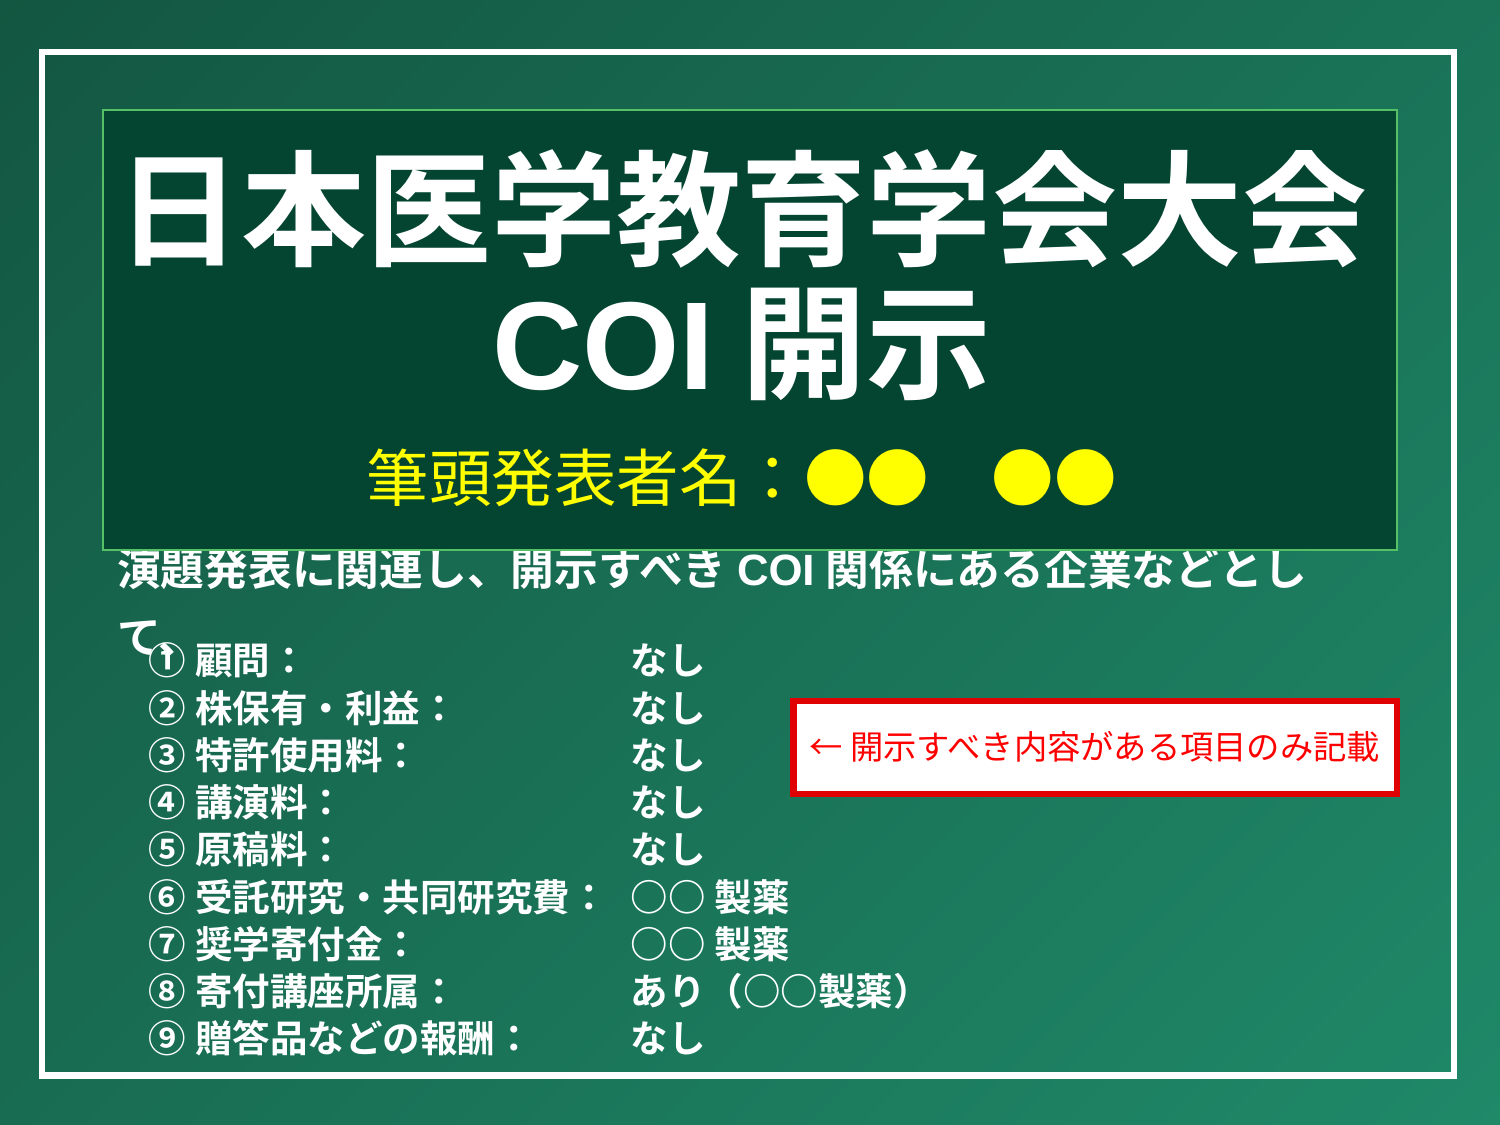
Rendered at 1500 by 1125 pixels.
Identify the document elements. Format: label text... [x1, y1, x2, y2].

text_box 日本医学教育学会大会 COI 開示 筆頭発表者名：●● ●● [101, 79, 1382, 522]
text_box ①顧問： ②株保有・利益： ③特許使用料： ④講演料： ⑤原稿料： ⑥受託研究・共同研究費： ⑦奨学寄付金： ⑧寄付講座所属： ⑨贈答品などの報酬： [134, 627, 615, 1068]
text_box [102, 109, 1398, 550]
text_box [793, 701, 1398, 795]
text_box 演題発表に関連し、開示すべきCOI 関係にある企業などとして、 [102, 518, 1400, 670]
text_box なし なし なし なし なし ○○製薬 ○○製薬 あり（○○製薬） なし [615, 627, 988, 1068]
text_box ←開示すべき内容がある項目のみ記載 [794, 719, 1395, 774]
